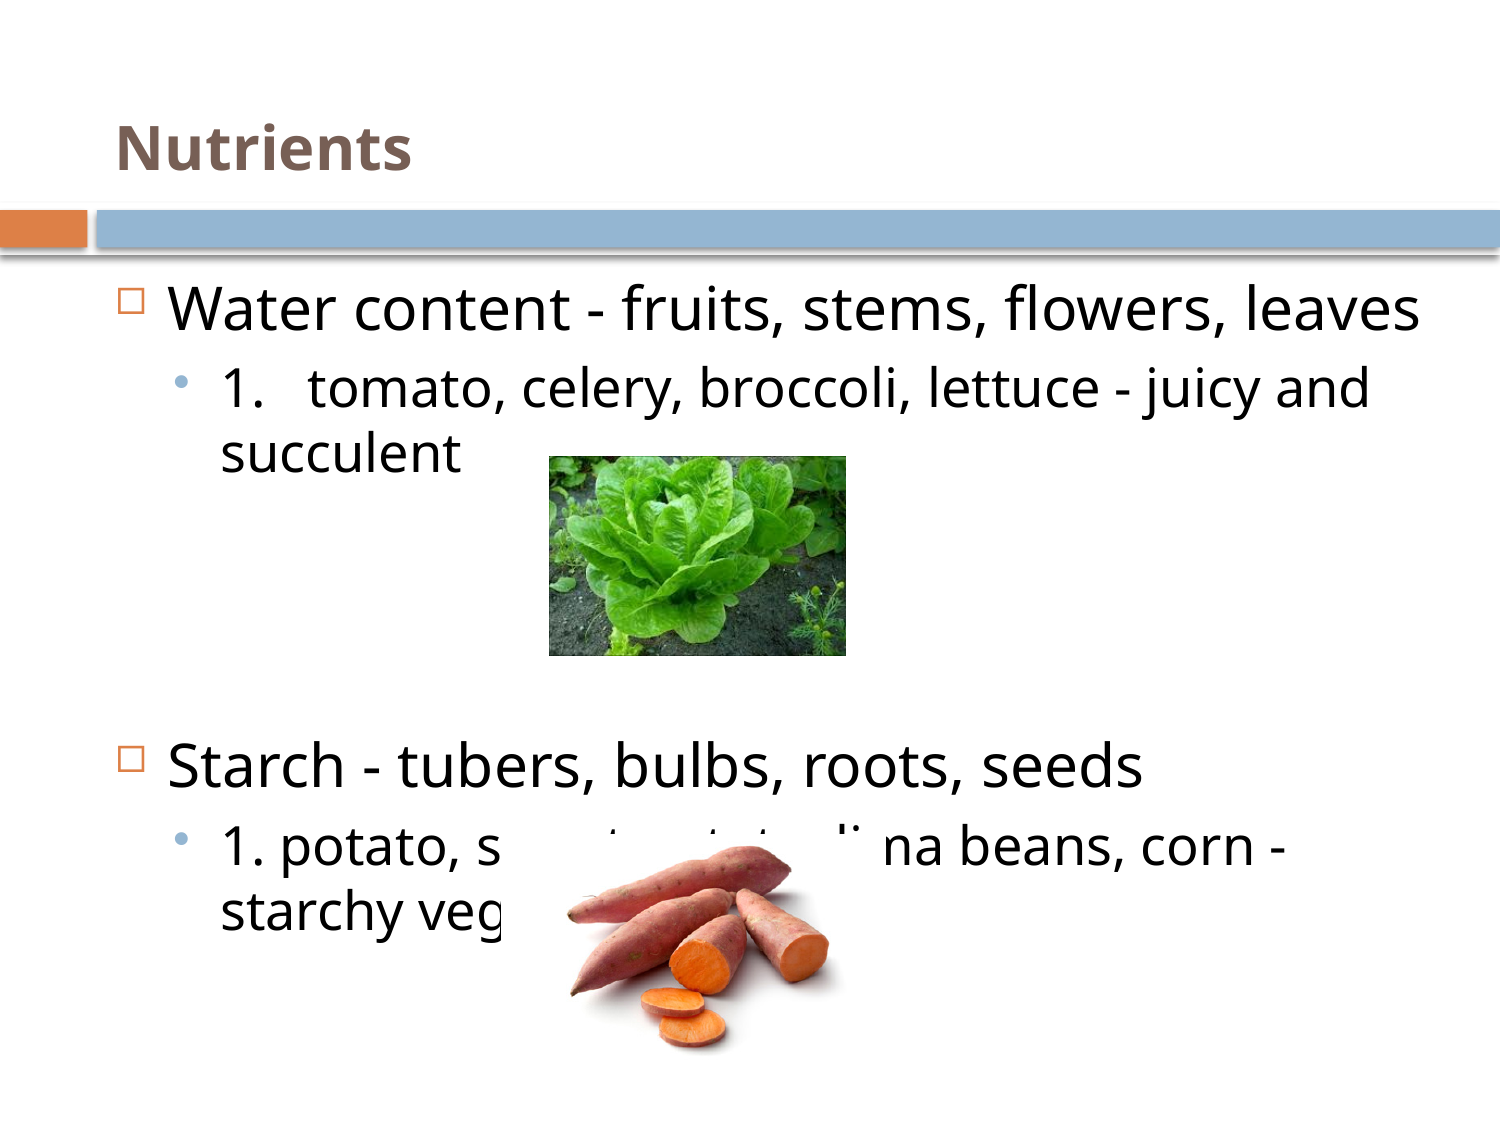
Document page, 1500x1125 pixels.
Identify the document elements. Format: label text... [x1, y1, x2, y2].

picture [548, 455, 846, 656]
list Water content - fruits, stems, flowers, leaves 1. tomato, celery, broccoli, lettuce - juicy and succulent Starch - tubers, bulbs, roots, seeds 1. potato, sweet potato, lima beans, corn - starchy vegetables [100, 262, 1438, 1000]
picture [501, 833, 886, 1069]
title Nutrients [100, 101, 1438, 262]
